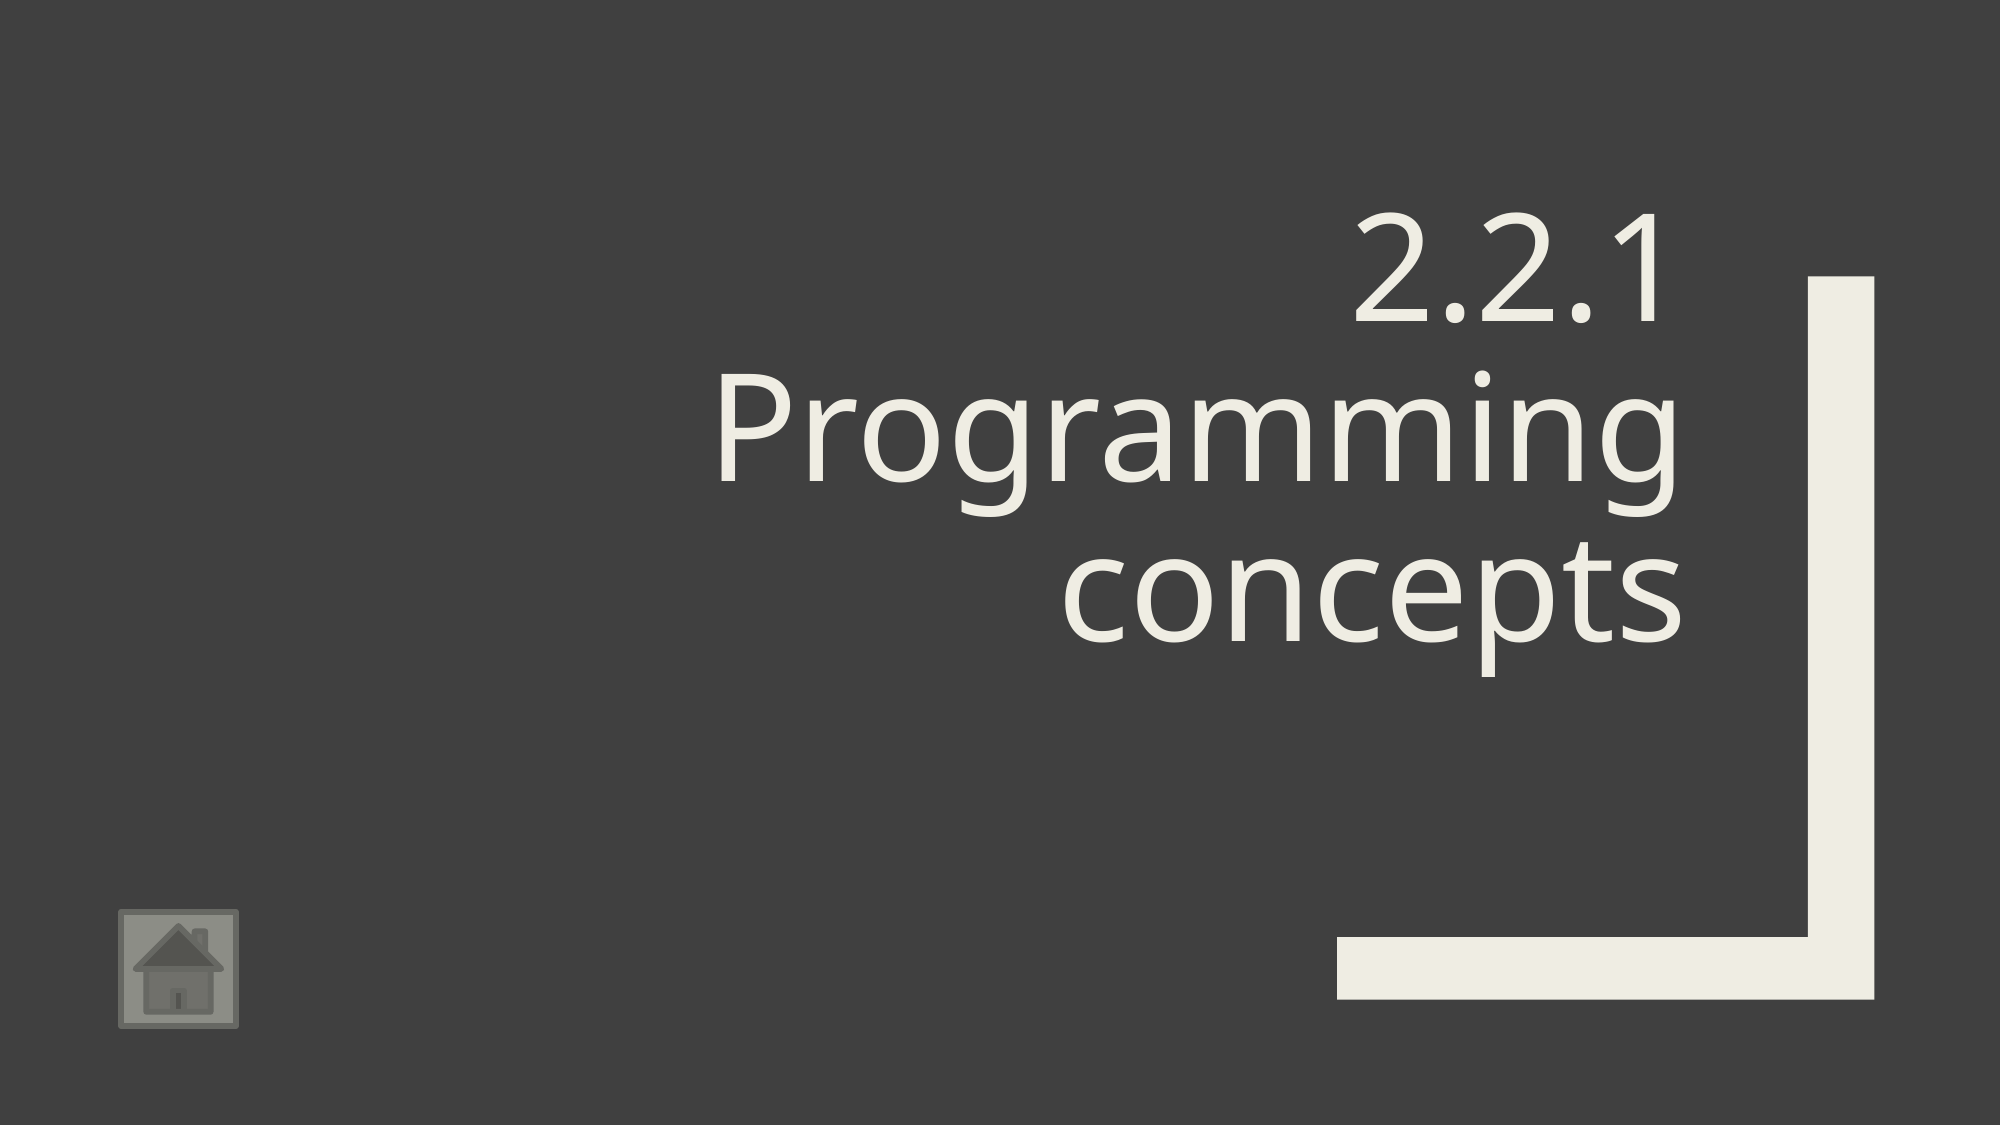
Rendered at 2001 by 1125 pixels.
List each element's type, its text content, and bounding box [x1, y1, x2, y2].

title 2.2.1 Programming concepts [125, 213, 1703, 682]
